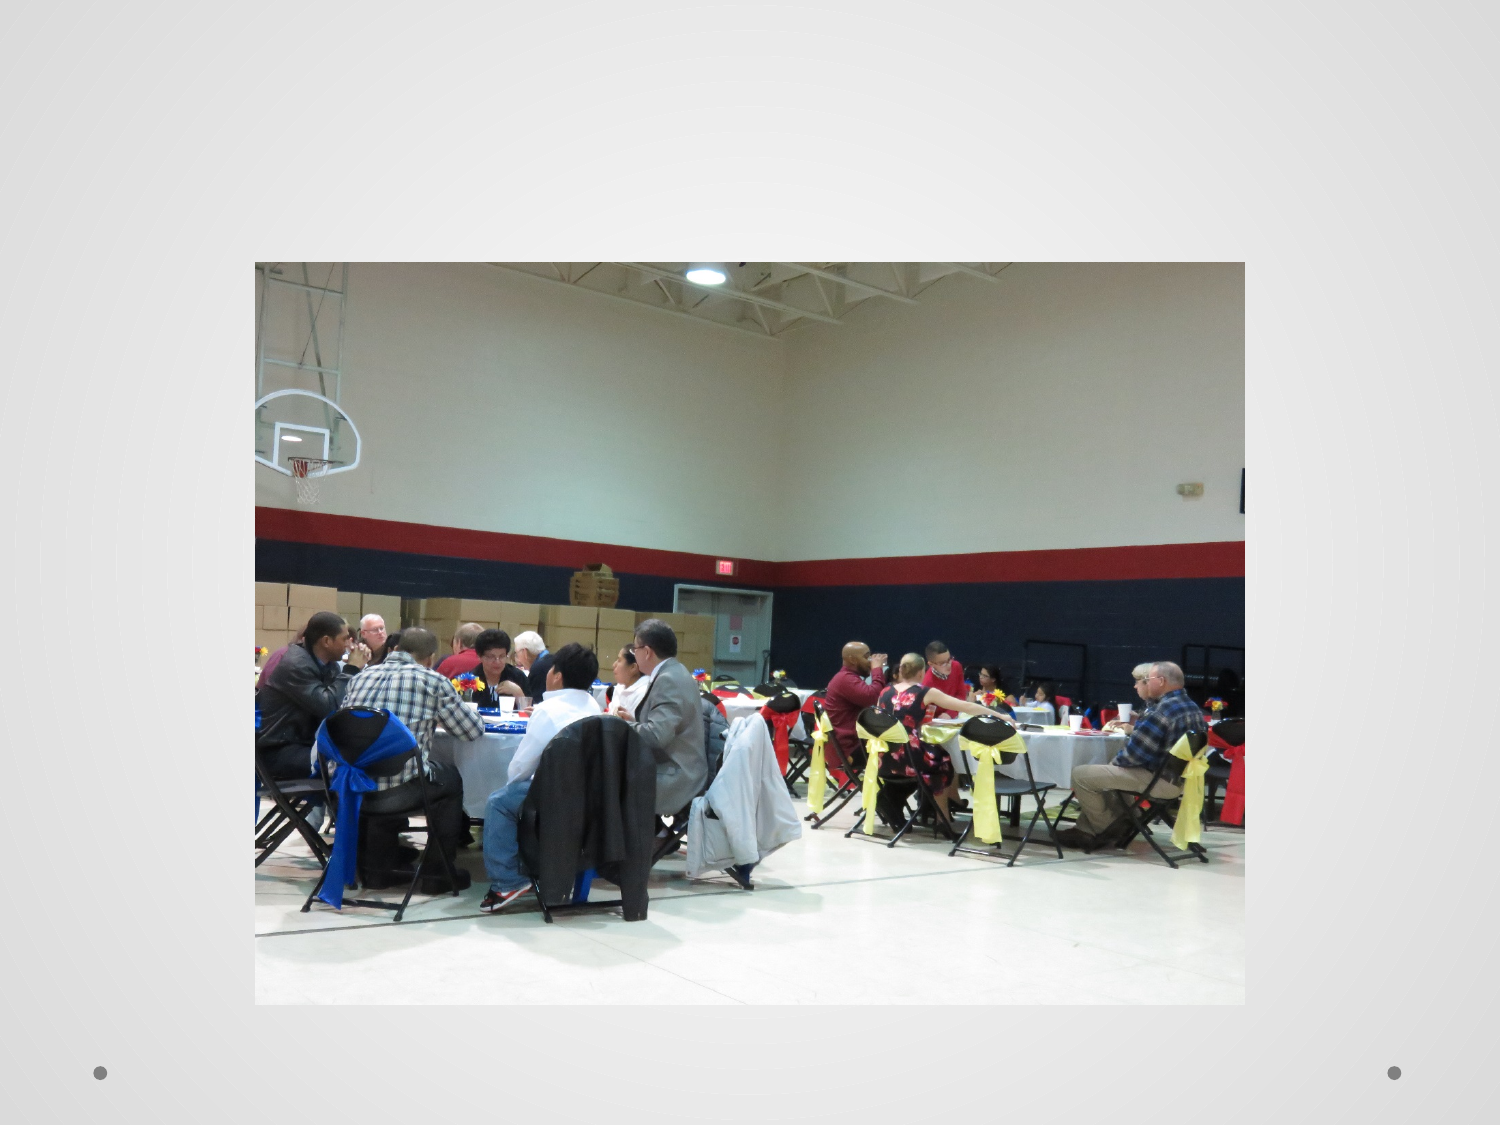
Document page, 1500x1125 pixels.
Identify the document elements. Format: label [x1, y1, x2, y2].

list [254, 262, 1246, 1006]
